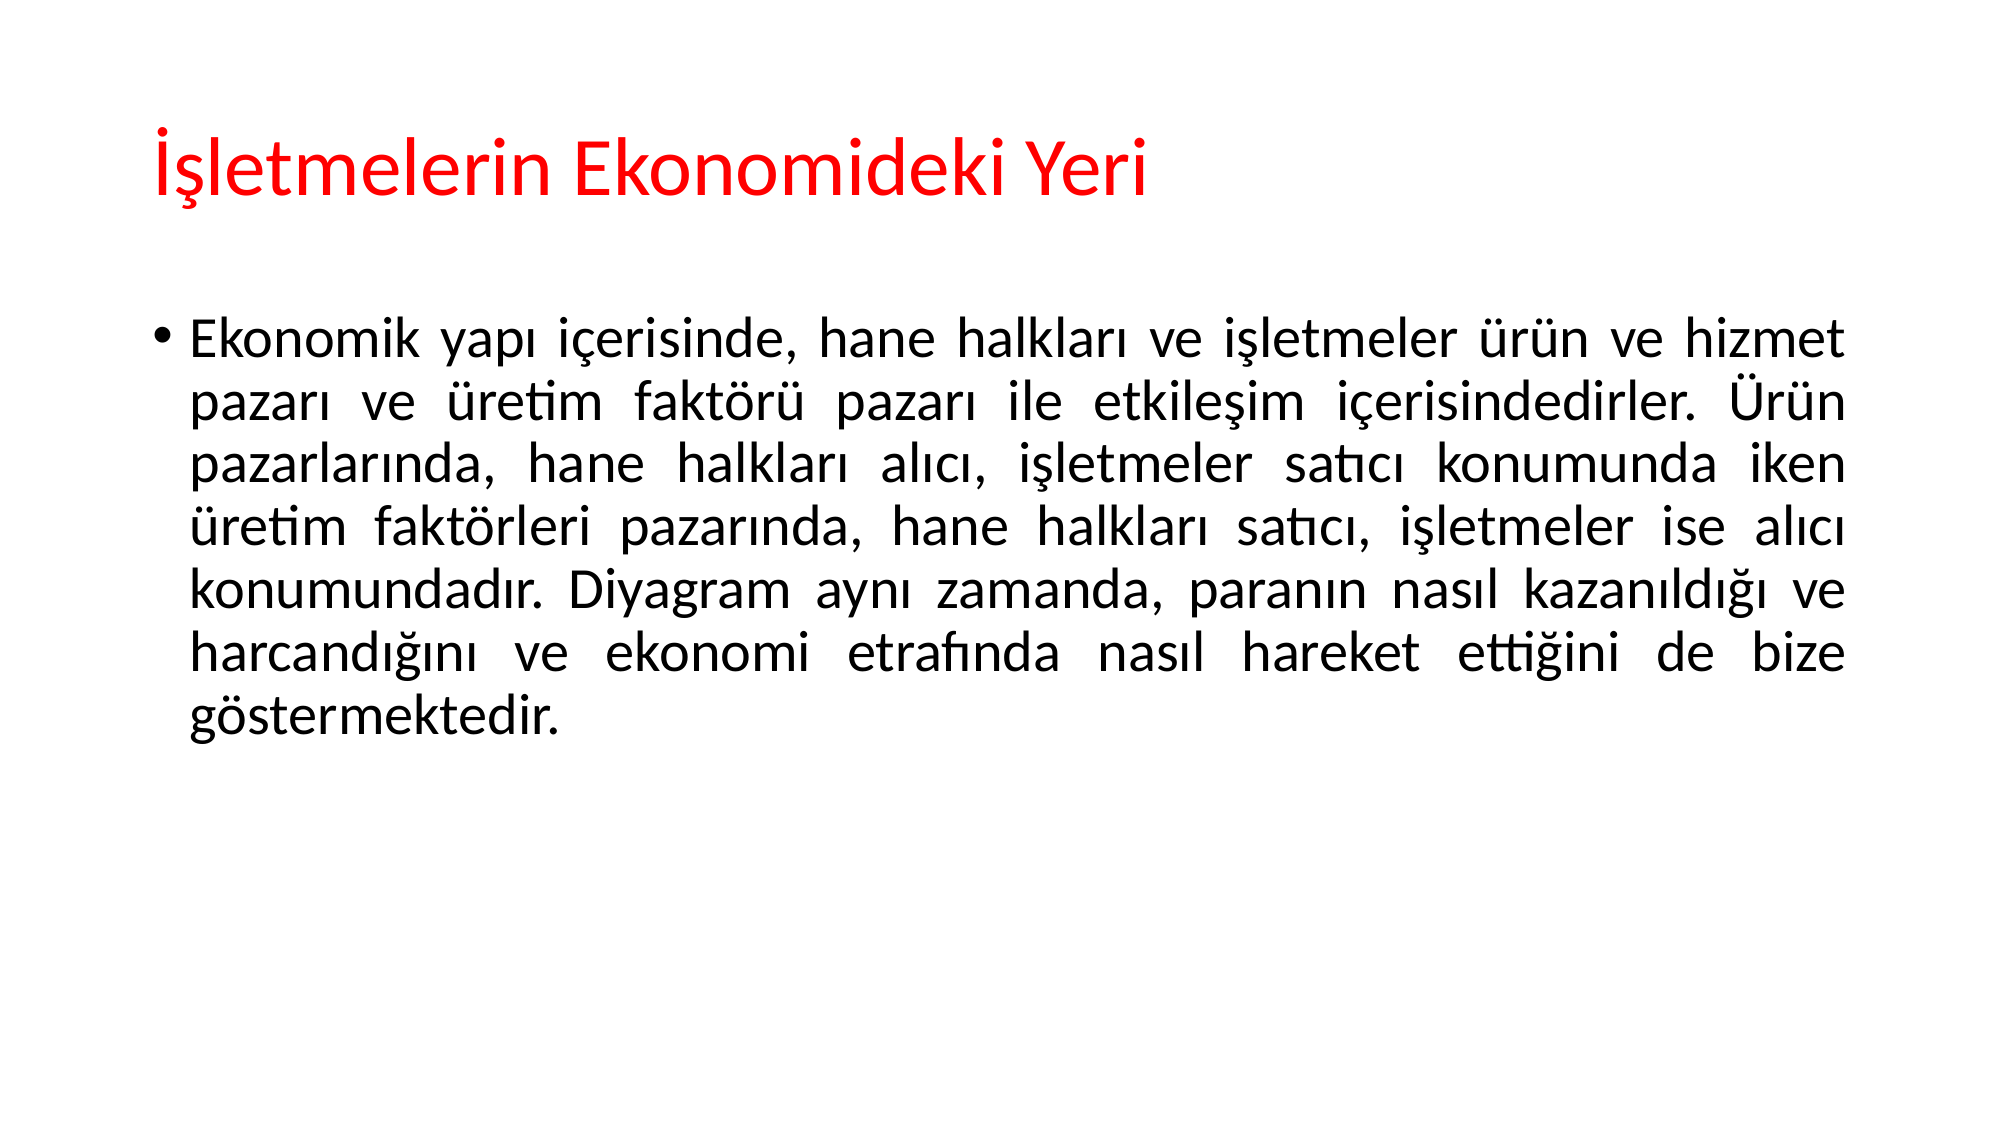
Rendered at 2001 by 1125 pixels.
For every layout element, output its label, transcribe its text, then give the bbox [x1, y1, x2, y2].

list Ekonomik yapı içerisinde, hane halkları ve işletmeler ürün ve hizmet pazarı ve üretim faktörü pazarı ile etkileşim içerisindedirler. Ürün pazarlarında, hane halkları alıcı, işletmeler satıcı konumunda iken üretim faktörleri pazarında, hane halkları satıcı, işletmeler ise alıcı konumundadır. Diyagram aynı zamanda, paranın nasıl kazanıldığı ve harcandığını ve ekonomi etrafında nasıl hareket ettiğini de bize göstermektedir. [137, 299, 1863, 1014]
title İşletmelerin Ekonomideki Yeri [137, 59, 1863, 278]
